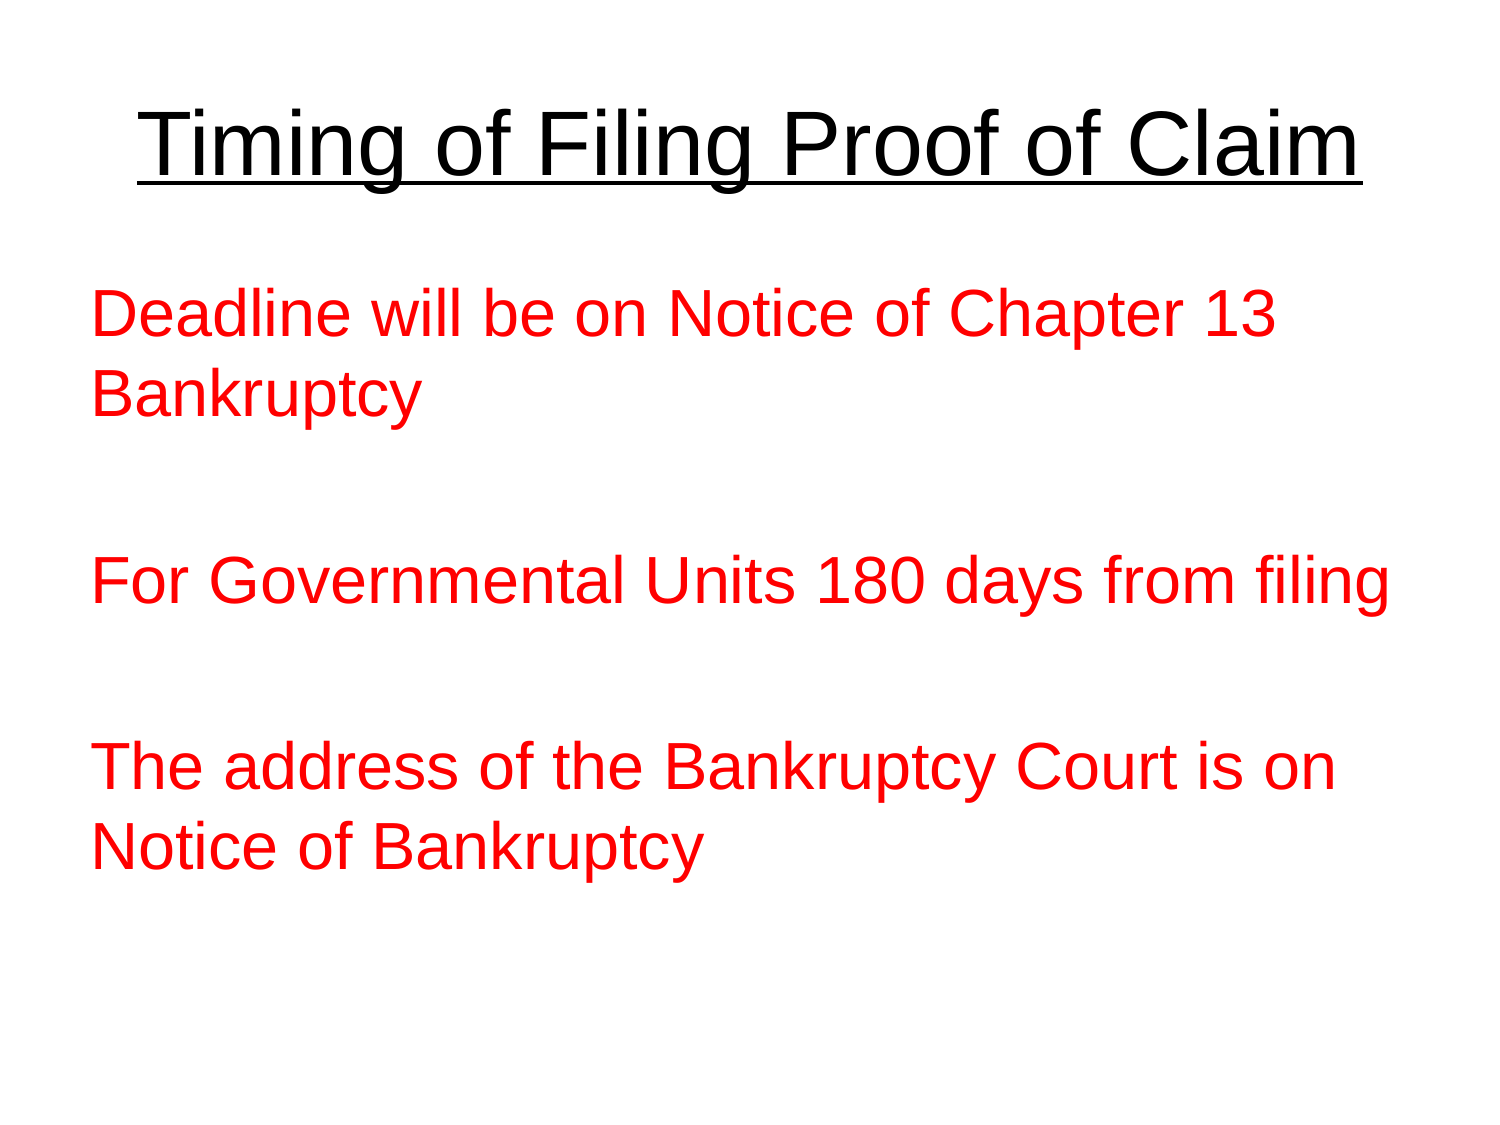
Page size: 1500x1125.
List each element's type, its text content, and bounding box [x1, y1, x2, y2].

list Deadline will be on Notice of Chapter 13 Bankruptcy For Governmental Units 180 days from filing The address of the Bankruptcy Court is on Notice of Bankruptcy [75, 262, 1425, 975]
title Timing of Filing Proof of Claim [75, 45, 1425, 233]
